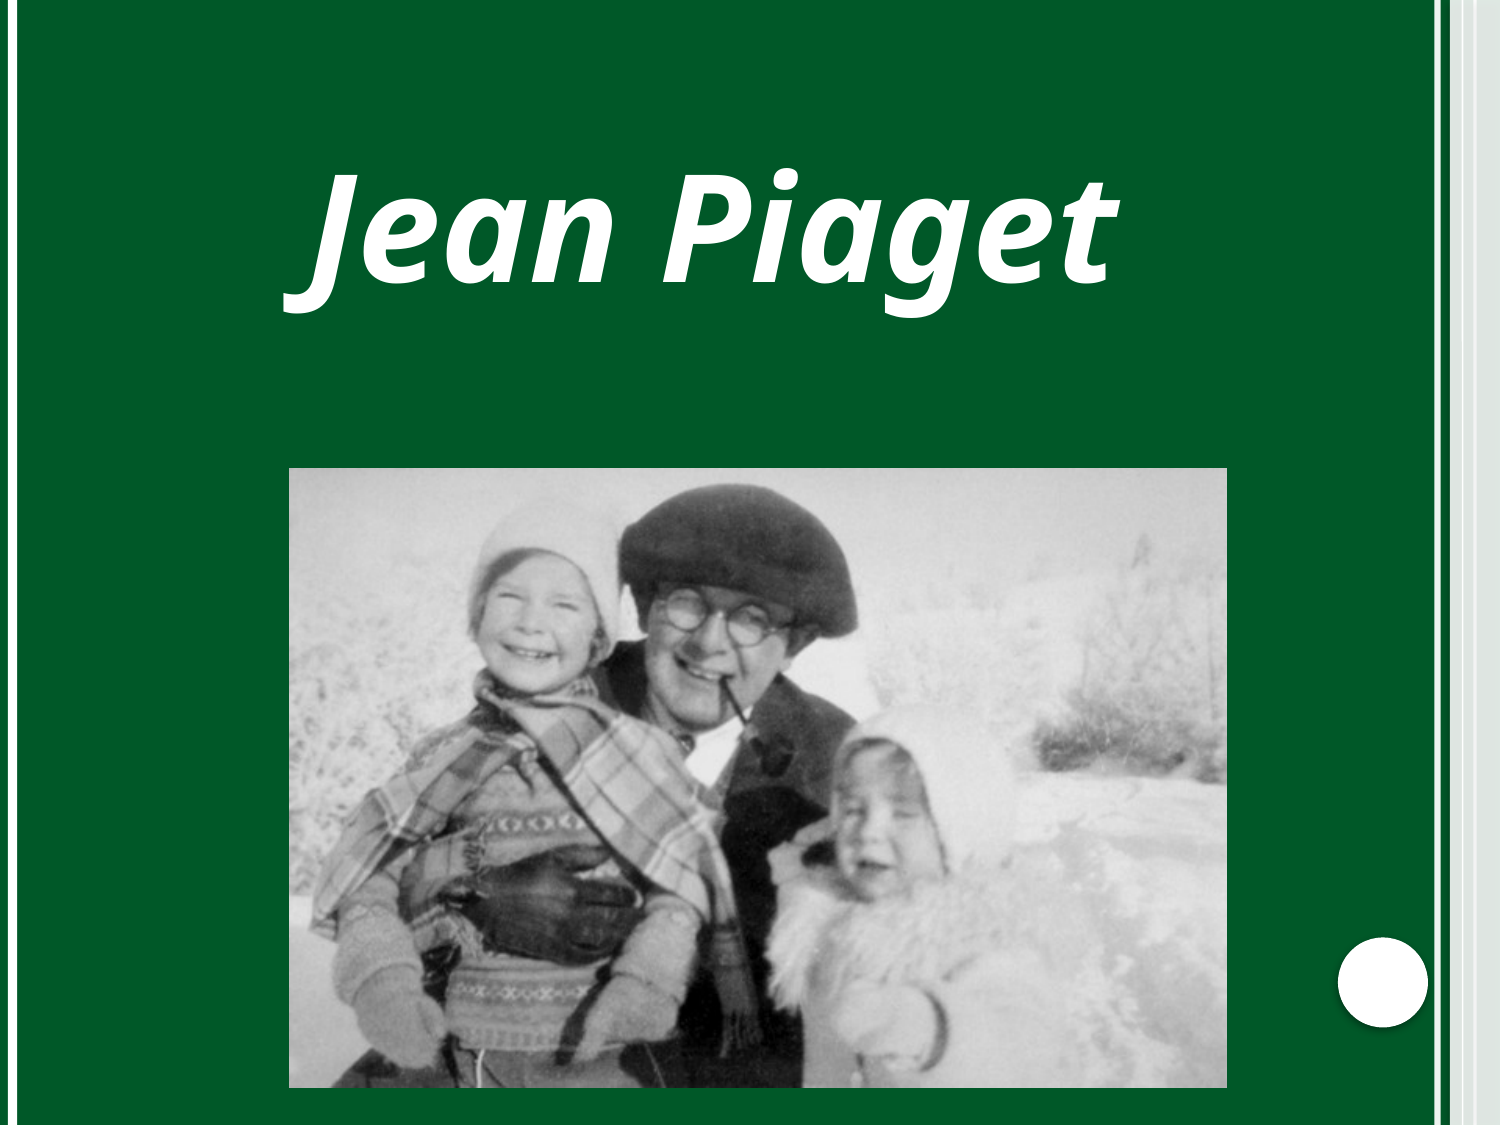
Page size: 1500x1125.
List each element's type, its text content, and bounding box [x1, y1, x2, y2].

list Jean Piaget [100, 125, 1326, 925]
picture [288, 468, 1228, 1089]
